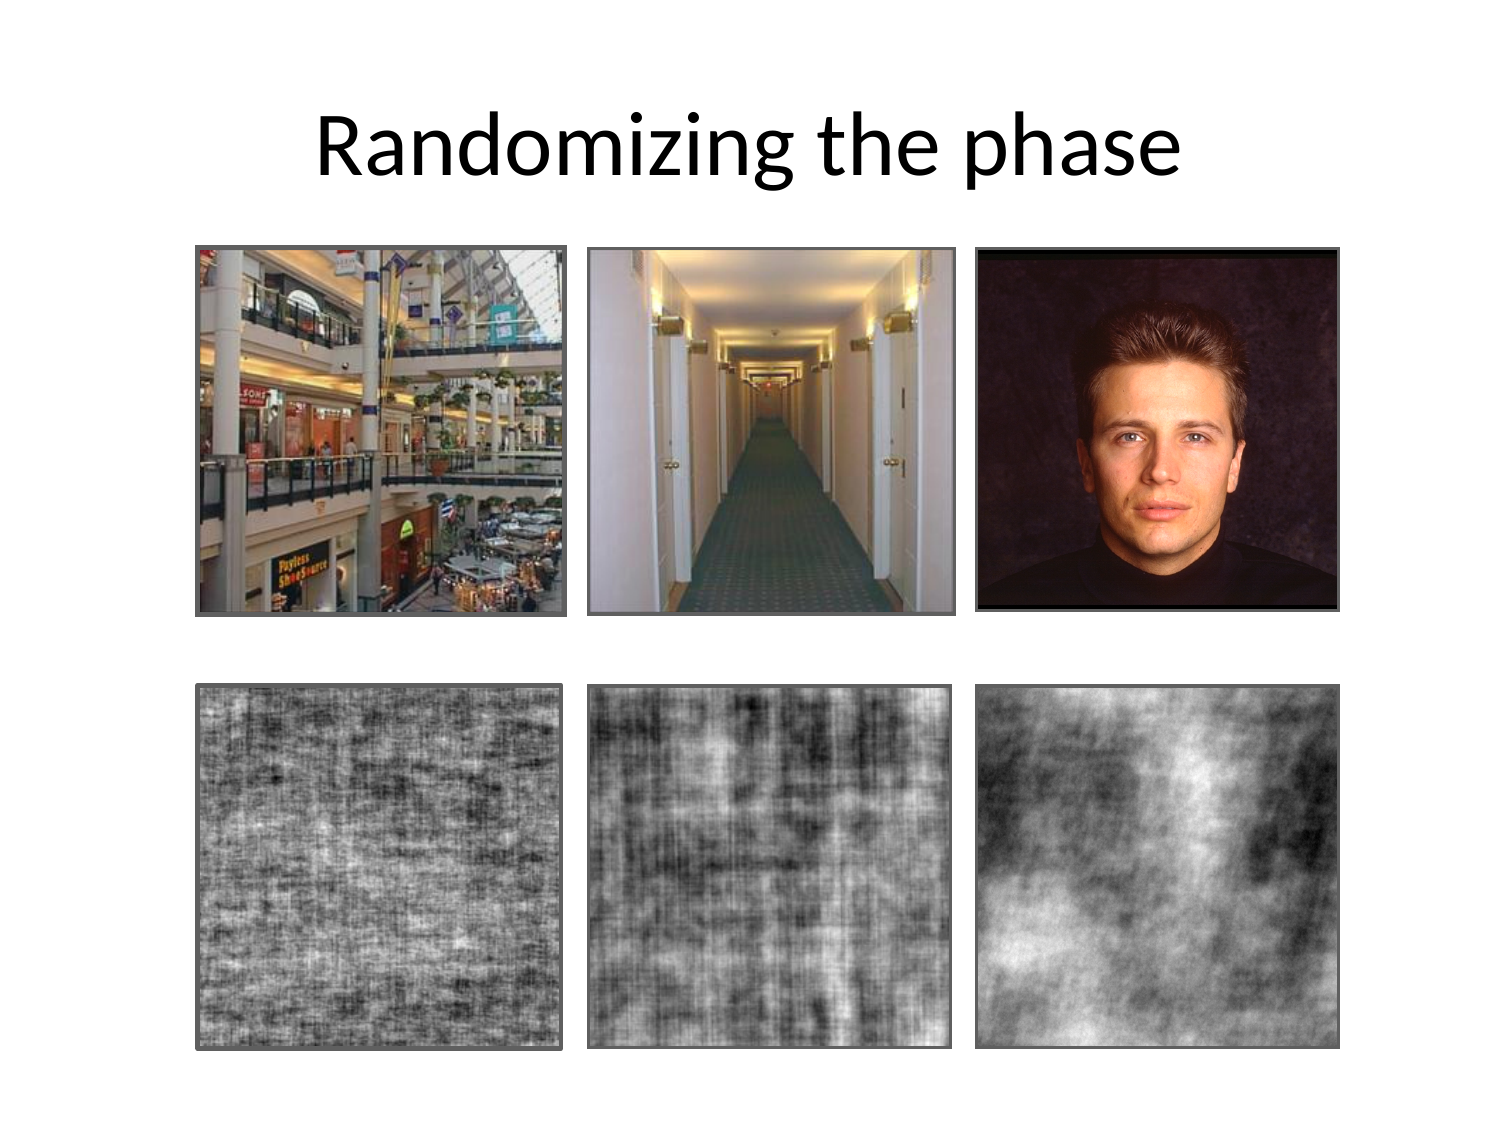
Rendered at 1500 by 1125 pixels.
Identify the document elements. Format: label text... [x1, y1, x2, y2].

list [199, 687, 559, 1047]
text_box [590, 249, 1337, 1047]
title Randomizing the phase [75, 45, 1425, 233]
picture [199, 249, 563, 613]
